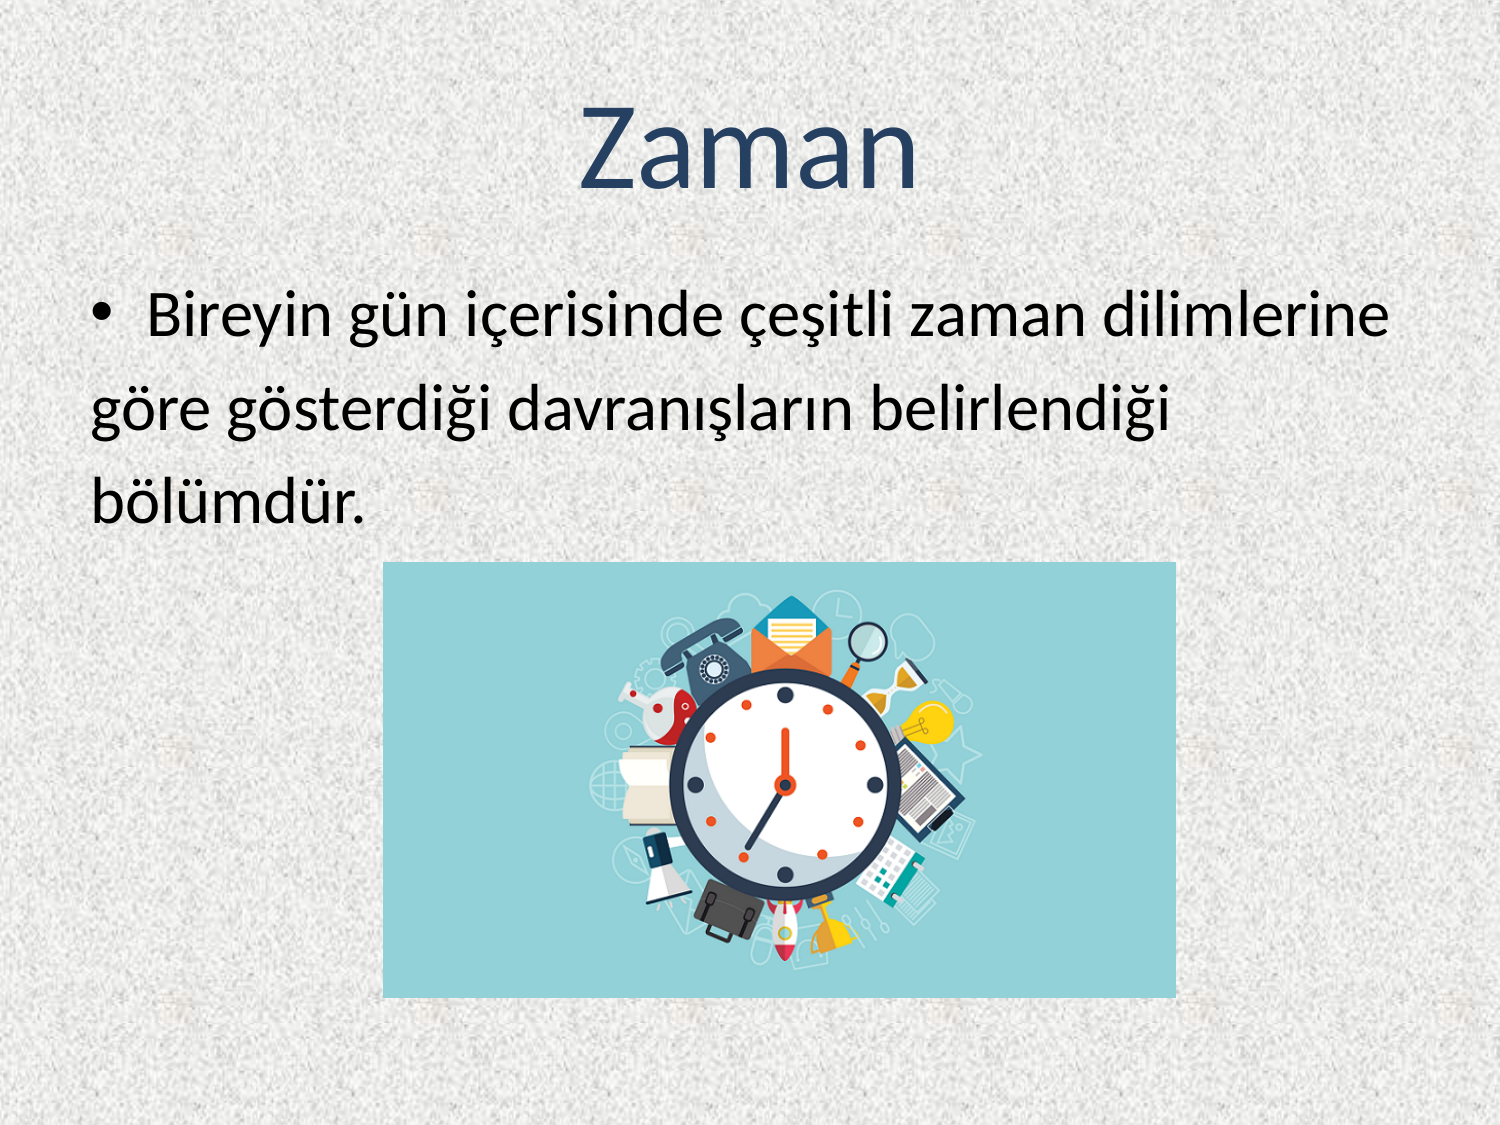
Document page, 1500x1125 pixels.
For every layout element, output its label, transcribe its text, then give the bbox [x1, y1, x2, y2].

title Zaman [75, 45, 1425, 233]
list Bireyin gün içerisinde çeşitli zaman dilimlerine göre gösterdiği davranışların belirlendiği bölümdür. [75, 262, 1425, 587]
picture [0, 0, 1500, 1125]
